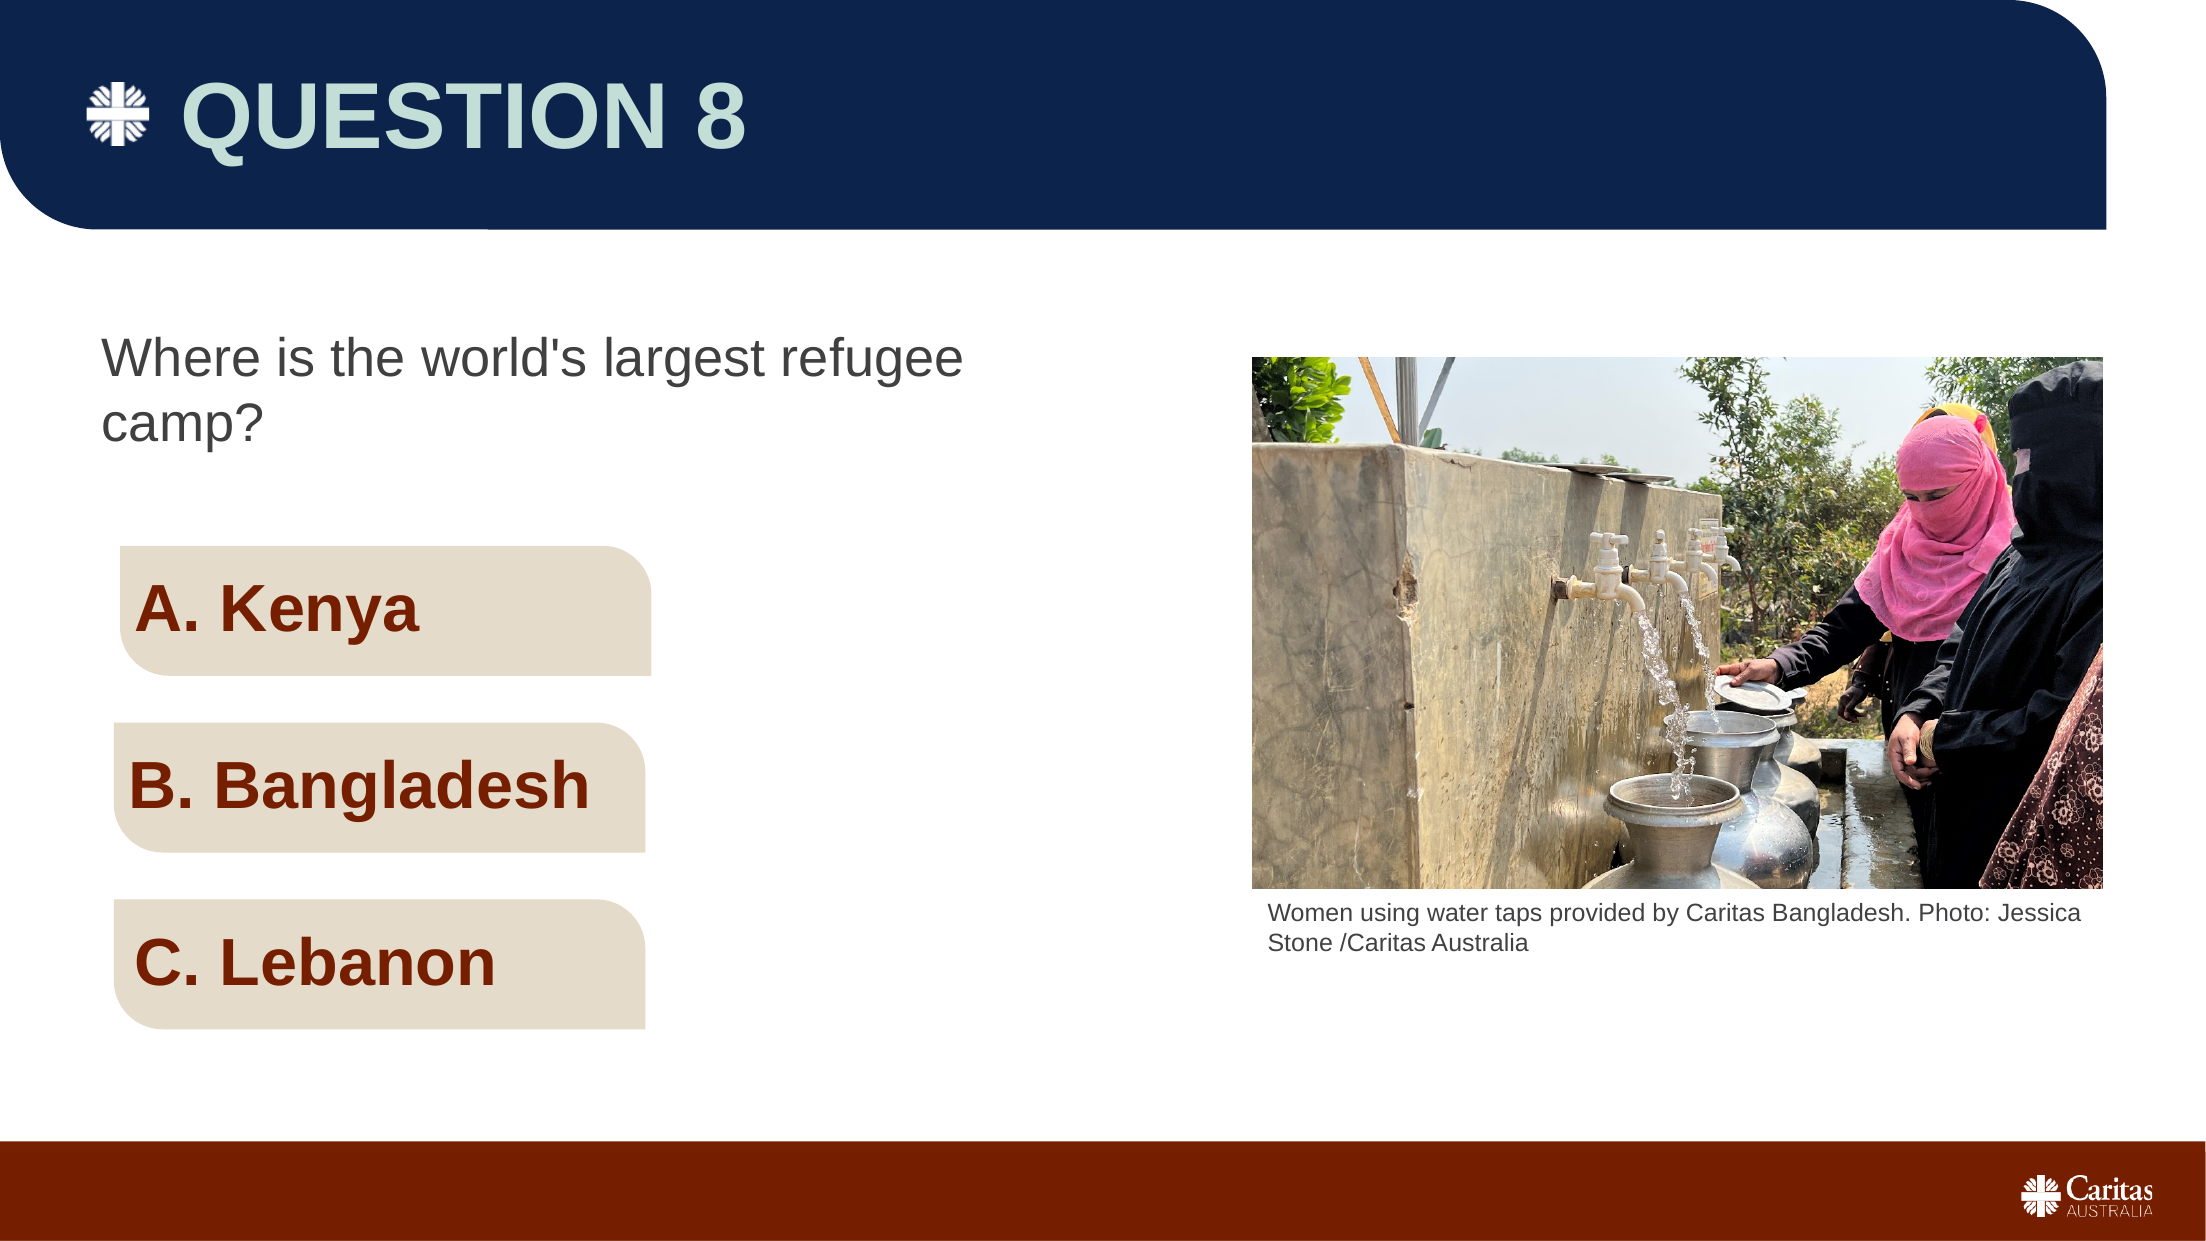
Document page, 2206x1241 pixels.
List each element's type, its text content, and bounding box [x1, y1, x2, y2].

text_box [125, 652, 653, 677]
text_box B. Bangladesh [113, 734, 702, 830]
list Where is the world's largest refugee camp? [86, 314, 1053, 459]
picture [1252, 357, 2103, 889]
text_box Question 8 [165, 60, 2015, 204]
text_box A. Kenya [120, 557, 703, 652]
picture [2021, 1175, 2153, 1217]
text_box [118, 544, 636, 638]
text_box Women using water taps provided by Caritas Bangladesh. Photo: Jessica Stone /Caritas Australia [1252, 889, 2103, 964]
text_box C. Lebanon [120, 911, 658, 1007]
text_box [112, 721, 630, 809]
text_box [120, 830, 647, 854]
text_box [86, 82, 150, 146]
text_box [112, 898, 647, 1031]
